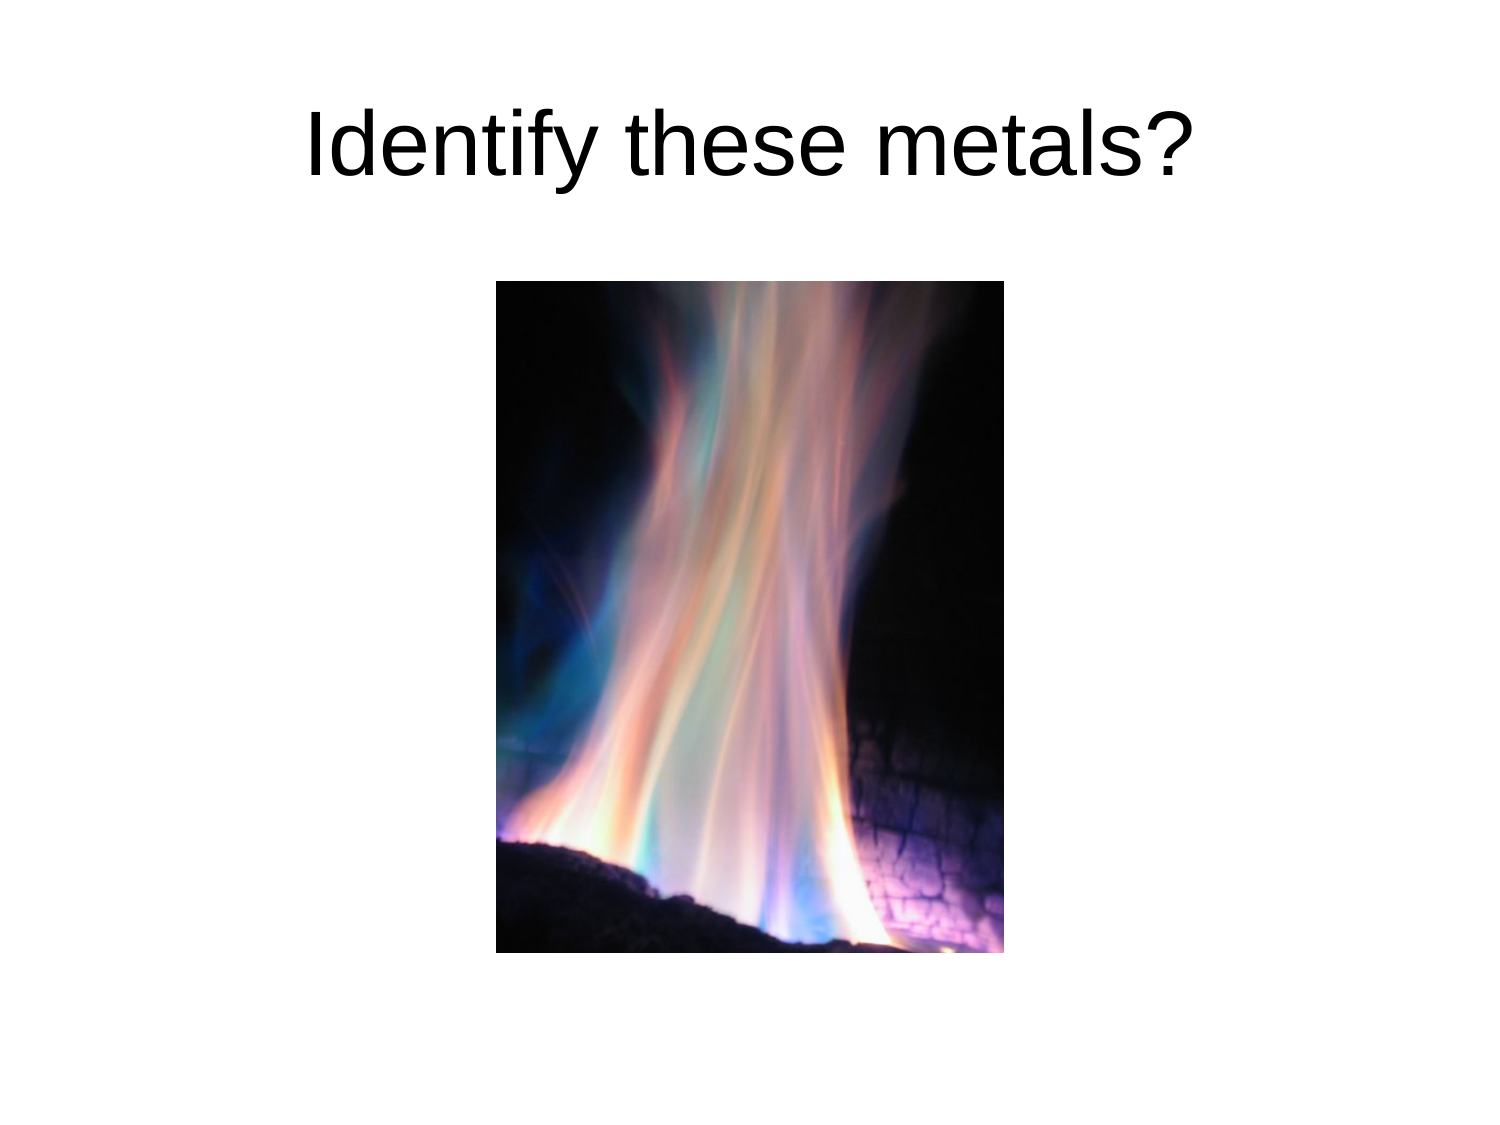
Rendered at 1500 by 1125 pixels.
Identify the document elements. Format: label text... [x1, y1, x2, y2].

title Identify these metals? [75, 45, 1425, 233]
picture [495, 278, 1005, 953]
